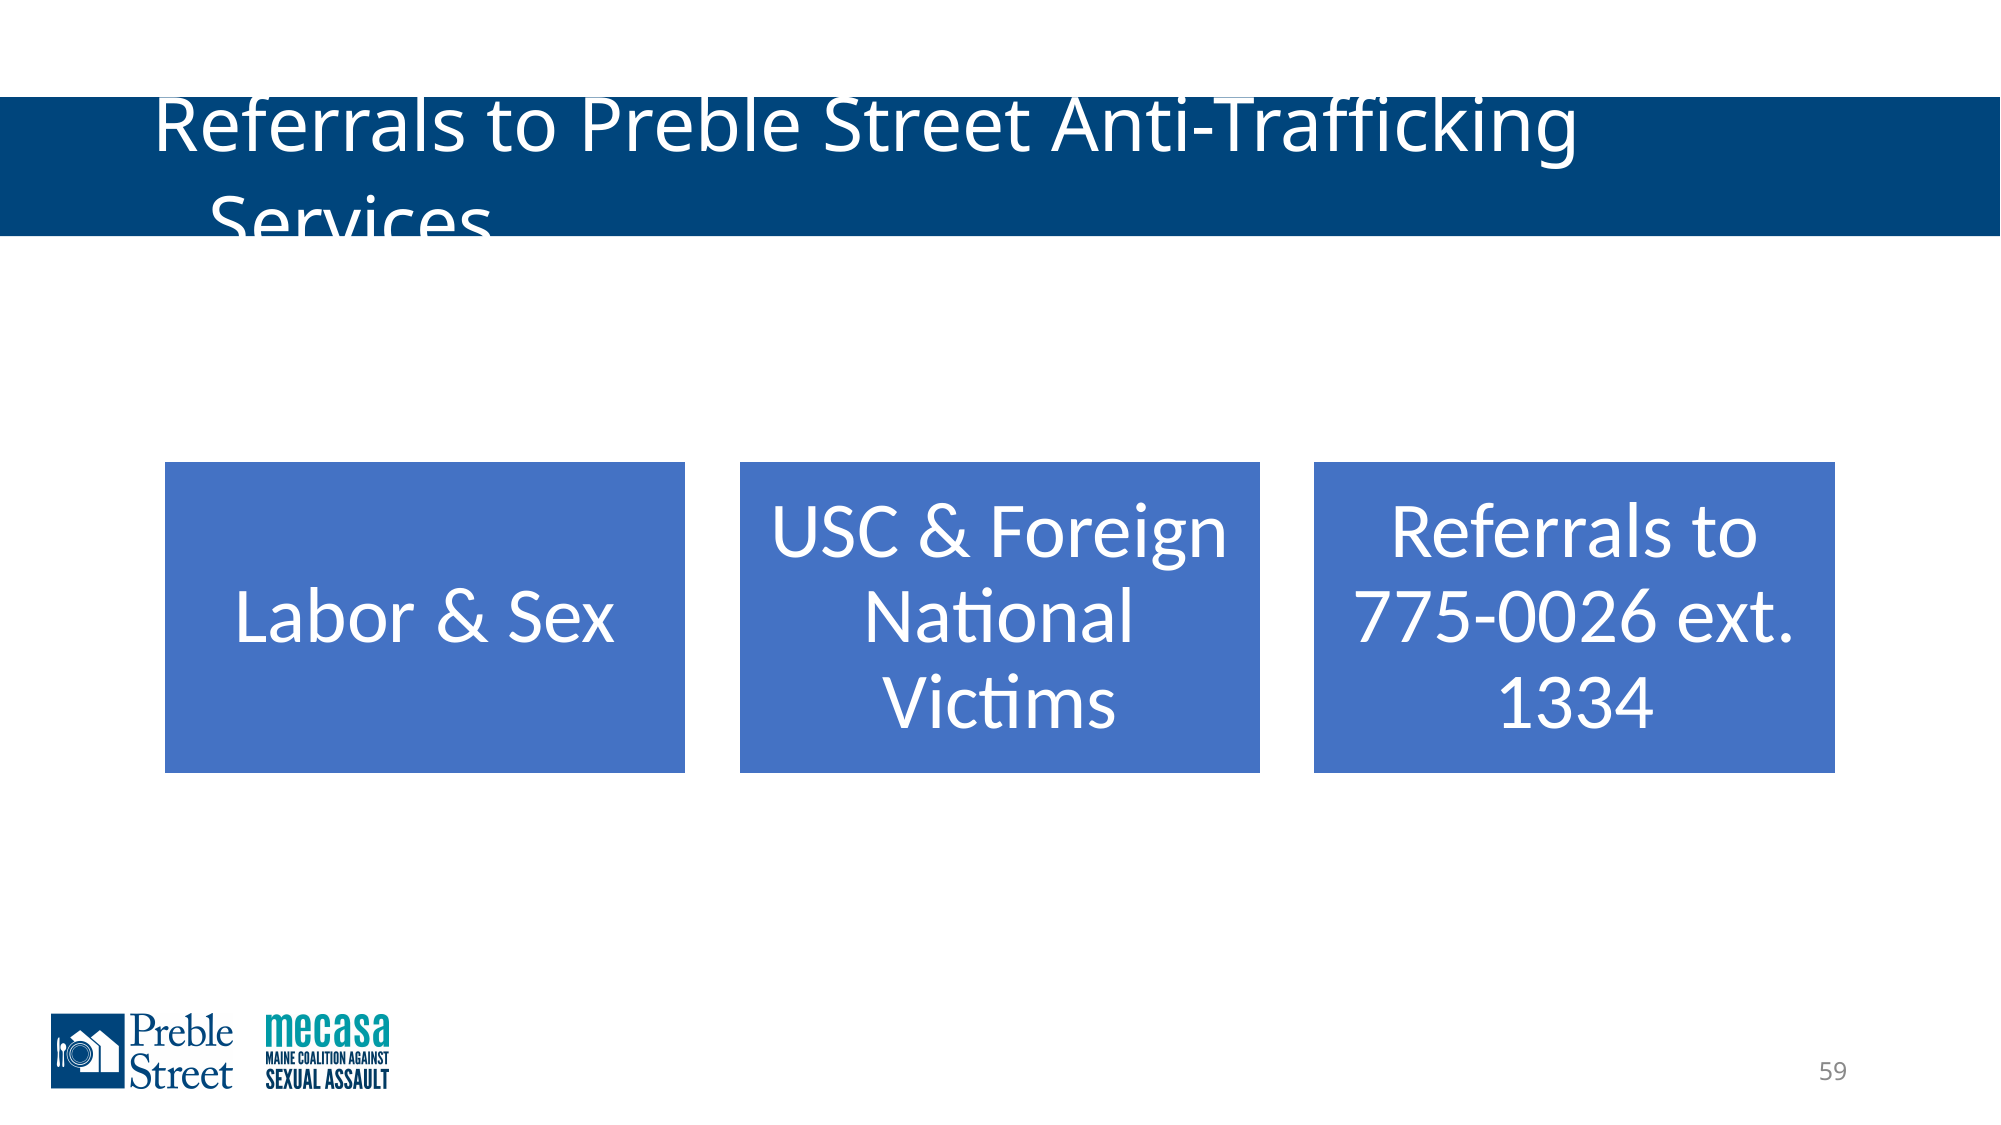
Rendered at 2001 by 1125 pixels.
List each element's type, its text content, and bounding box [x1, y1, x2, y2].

picture [51, 1013, 233, 1089]
slide_number 59 [1412, 1042, 1863, 1103]
picture [266, 1014, 389, 1089]
title Referrals to Preble Street Anti-Trafficking Services [137, 57, 1863, 276]
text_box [164, 320, 1836, 914]
